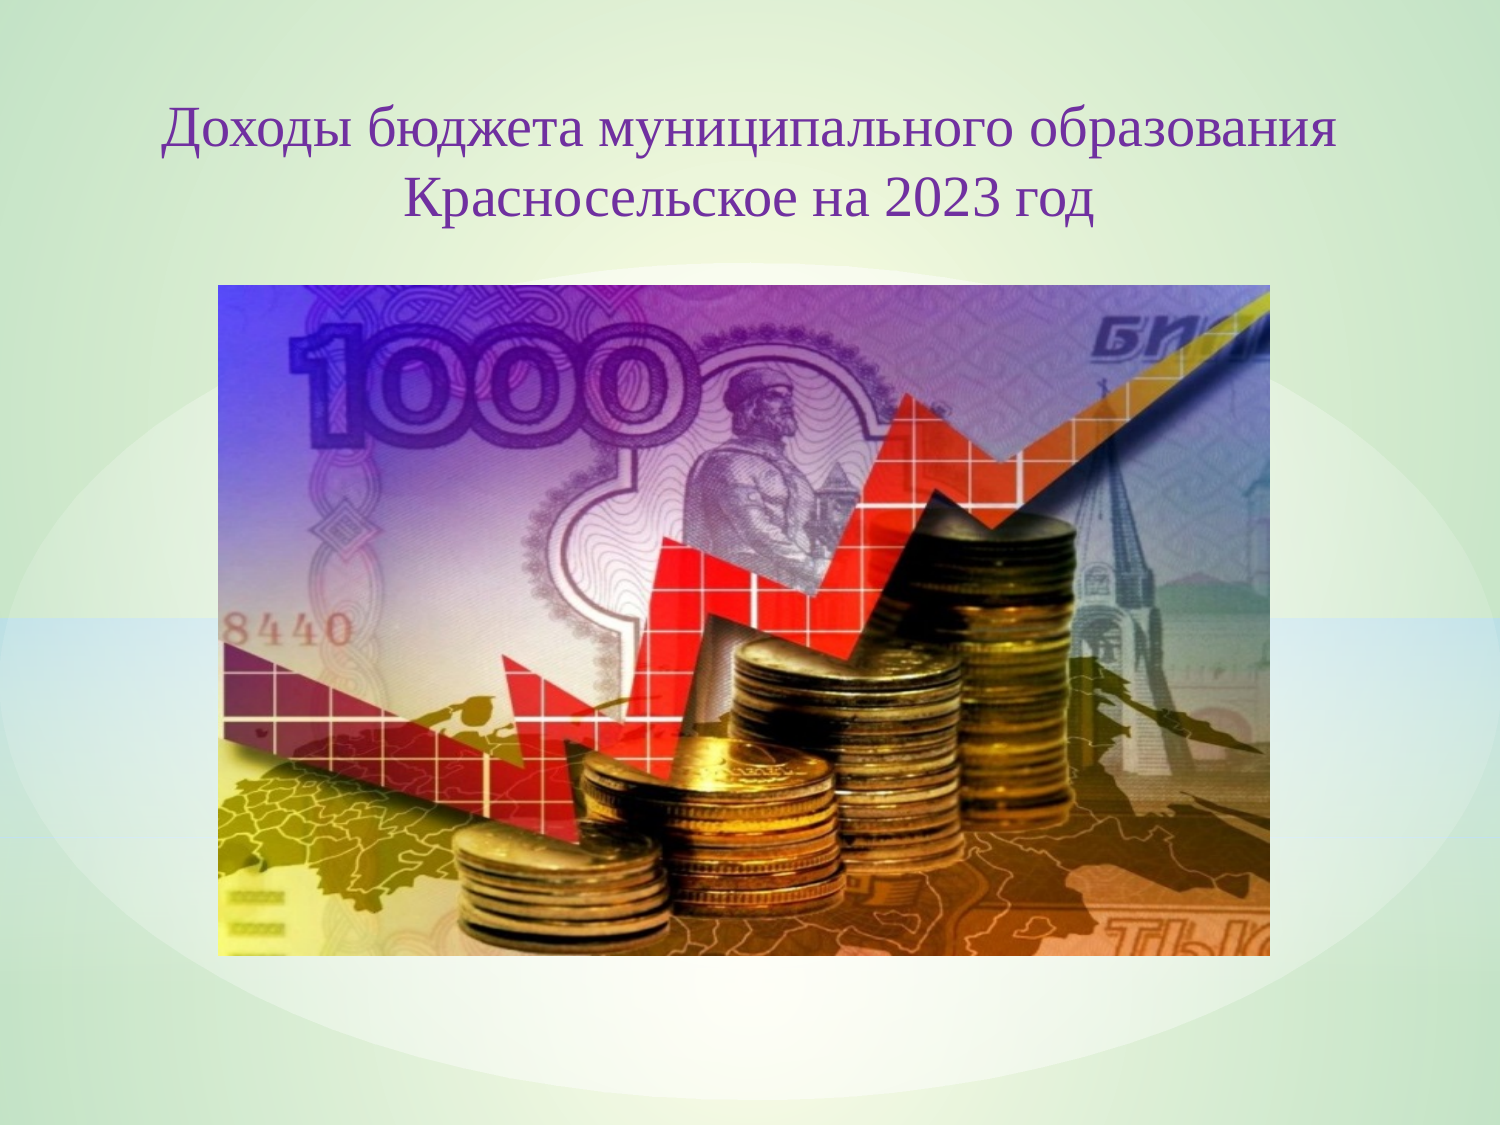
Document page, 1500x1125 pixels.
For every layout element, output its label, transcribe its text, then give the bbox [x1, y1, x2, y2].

picture [218, 285, 1270, 956]
text_box Доходы бюджета муниципального образования Красносельское на 2023 год [75, 55, 1425, 261]
